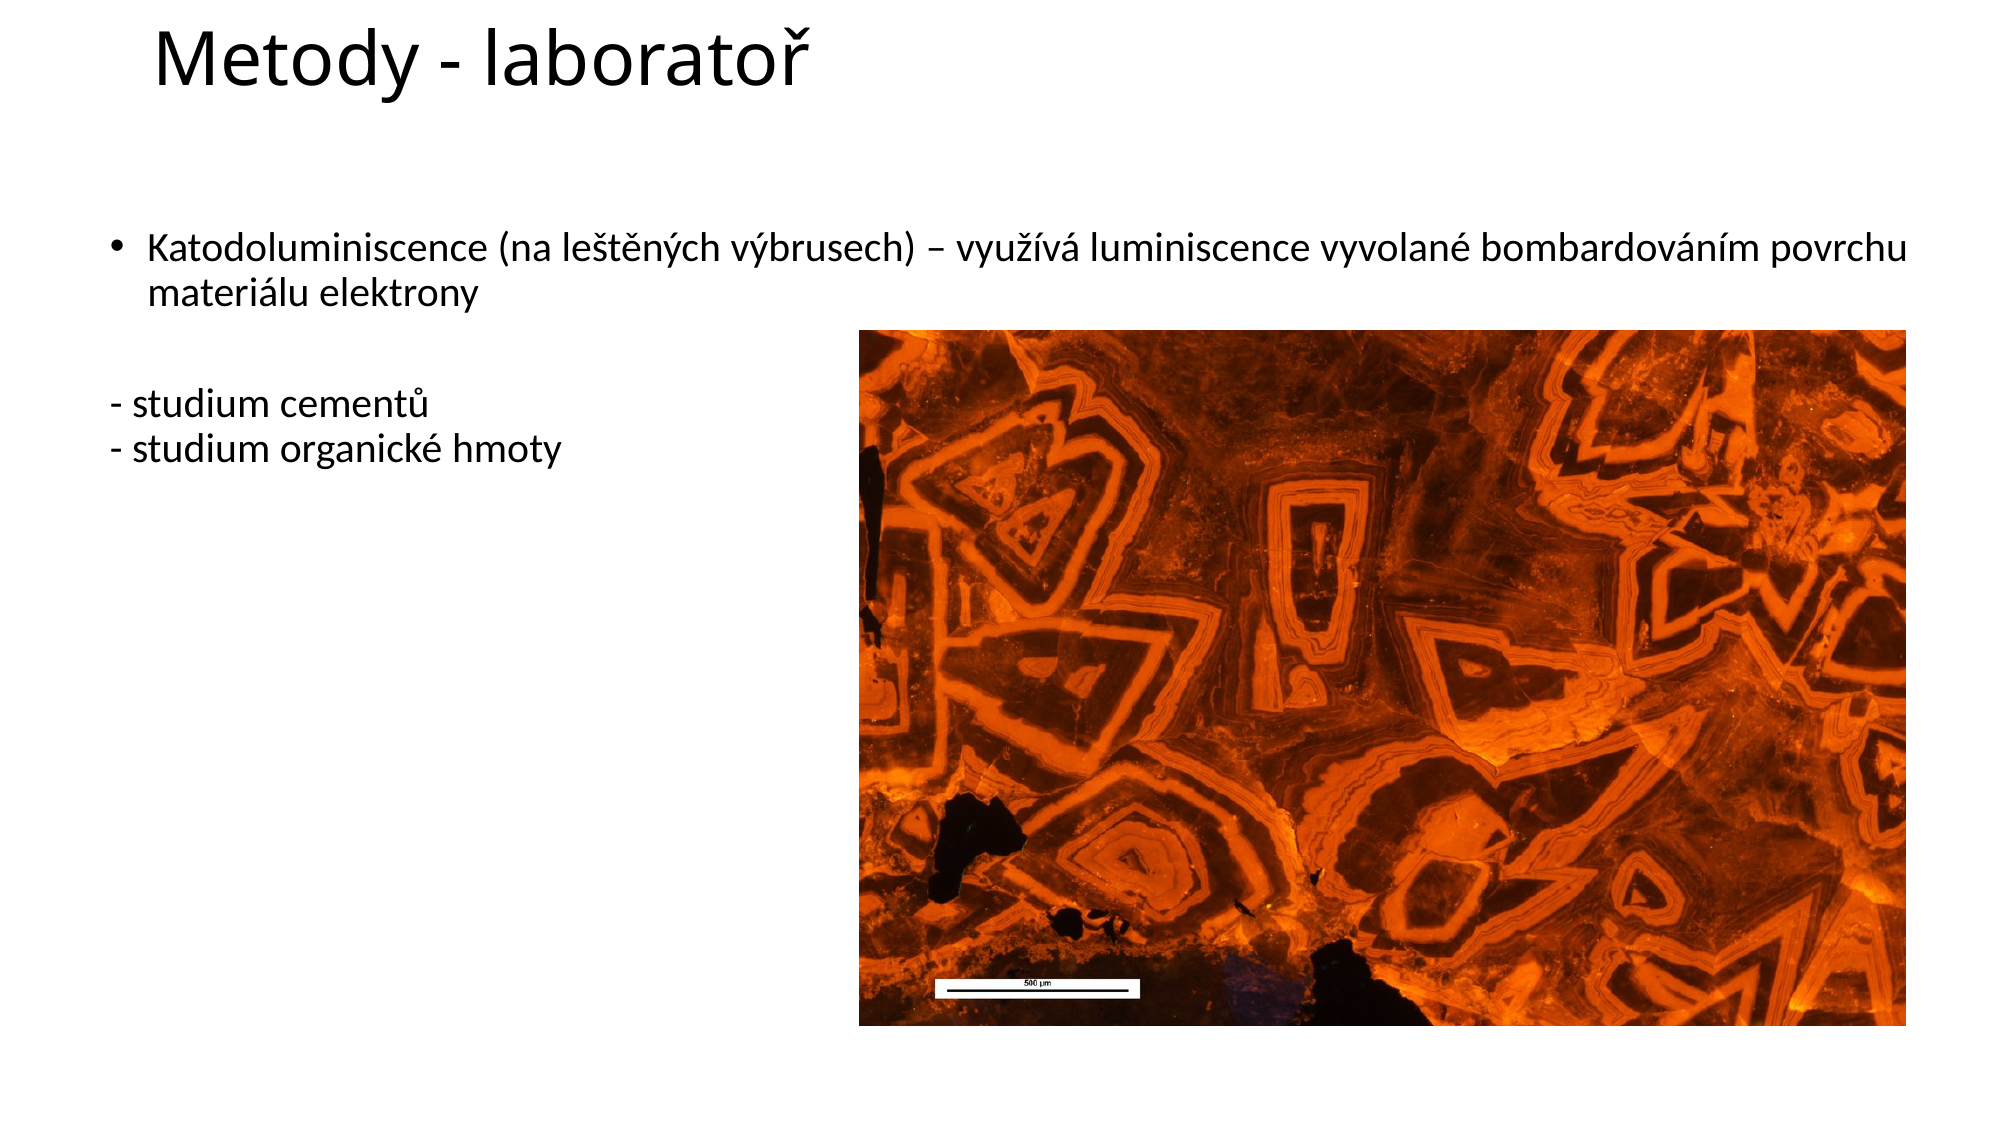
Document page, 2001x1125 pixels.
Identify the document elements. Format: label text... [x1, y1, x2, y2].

list Katodoluminiscence (na leštěných výbrusech) – využívá luminiscence vyvolané bombardováním povrchu materiálu elektrony - studium cementů - studium organické hmoty [94, 217, 2000, 932]
picture [859, 330, 1906, 1026]
title Metody - laboratoř [137, 0, 1863, 124]
